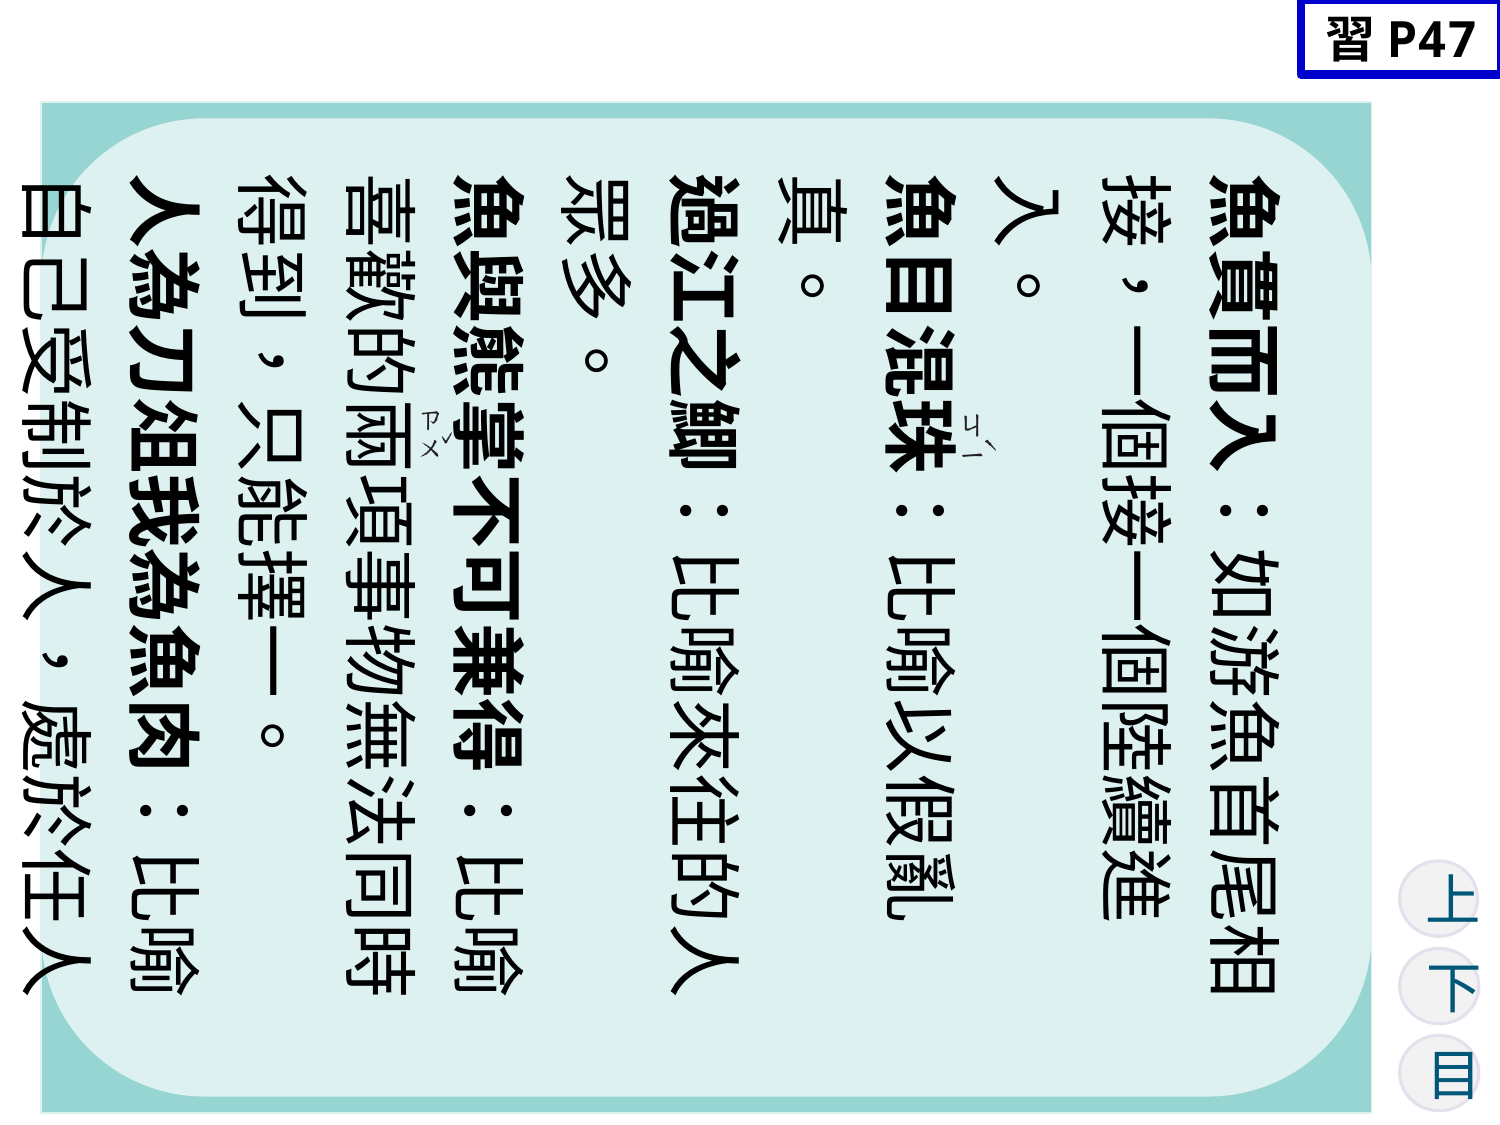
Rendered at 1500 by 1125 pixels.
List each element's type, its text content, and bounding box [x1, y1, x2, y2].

text_box 習P47 [1300, 0, 1500, 75]
text_box 魚貫而入：如游魚首尾相接，一個接一個陸續進入。 魚目混珠：比喻以假亂真。 過江之鯽：比喻來往的人眾多。 魚與熊掌不可兼得：比喻喜歡的兩項事物無法同時得到，只能擇一。 人為刀俎我為魚肉：比喻自己受制於人，處於任人擺弄的境況。 [41, 118, 1372, 1097]
text_box [41, 101, 1372, 267]
picture [962, 414, 996, 457]
text_box [41, 948, 1372, 1113]
picture [420, 410, 452, 457]
